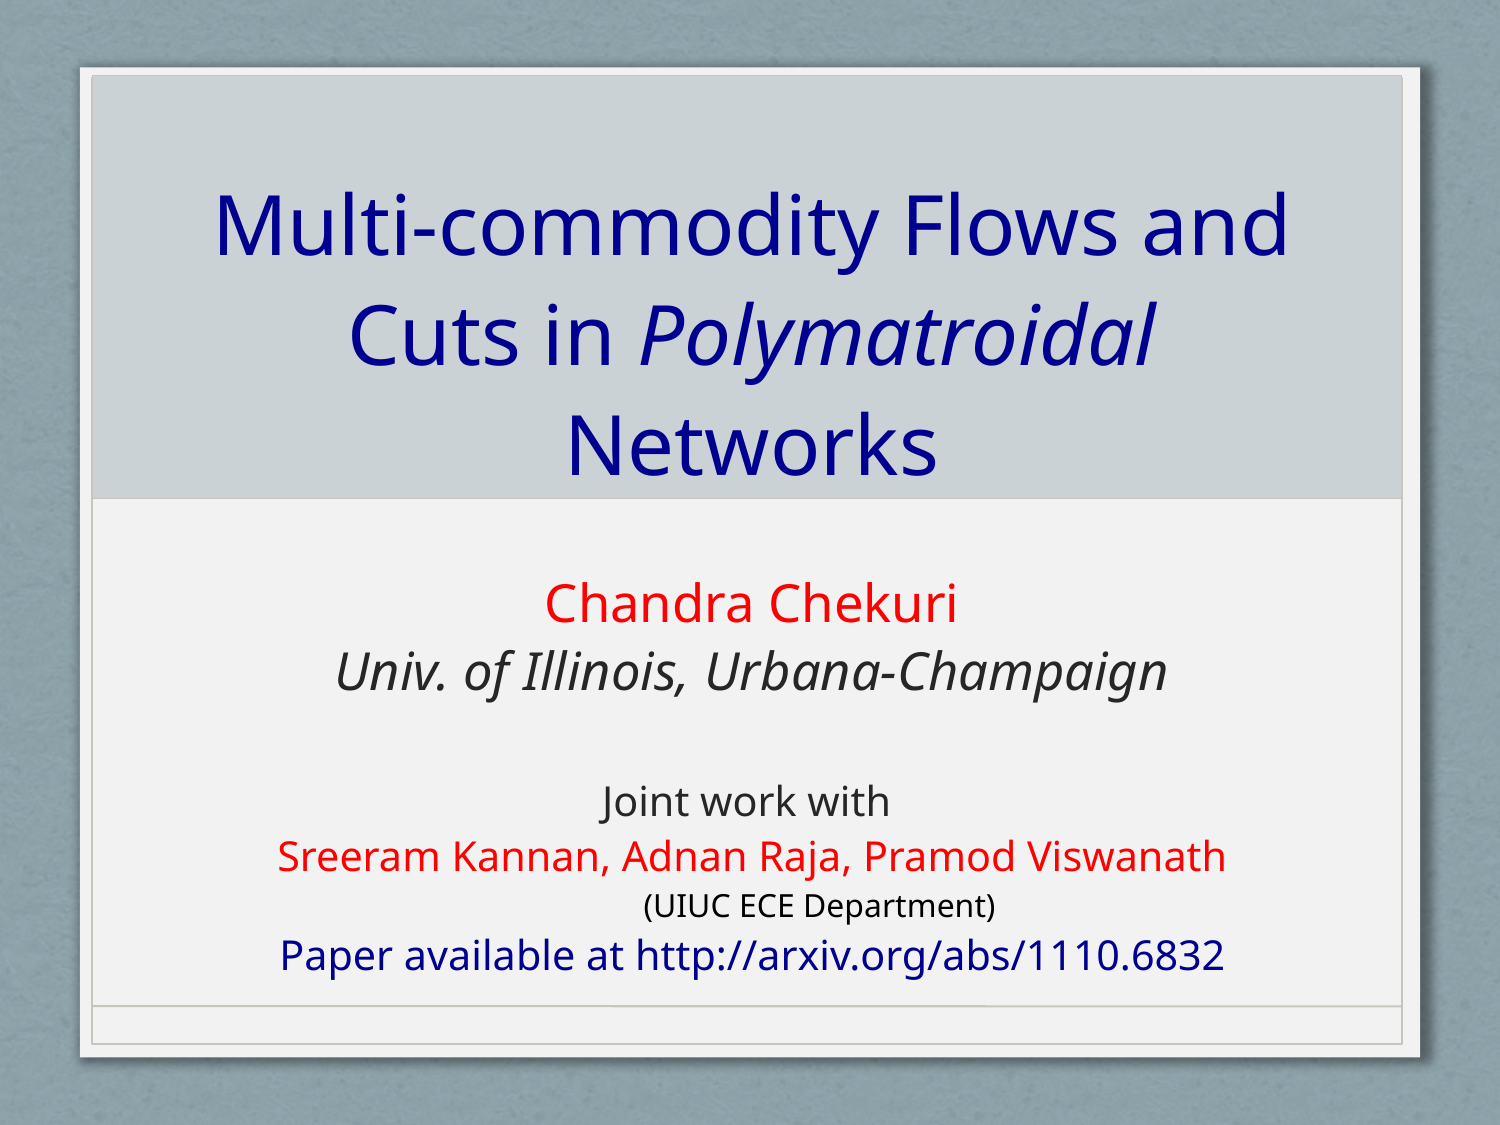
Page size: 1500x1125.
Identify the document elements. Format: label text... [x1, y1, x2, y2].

title Multi-commodity Flows and Cuts in Polymatroidal Networks [150, 184, 1355, 500]
subtitle Chandra Chekuri Univ. of Illinois, Urbana-Champaign Joint work with Sreeram Kannan, Adnan Raja, Pramod Viswanath (UIUC ECE Department) Paper available at http://arxiv.org/abs/1110.6832 [150, 562, 1355, 989]
